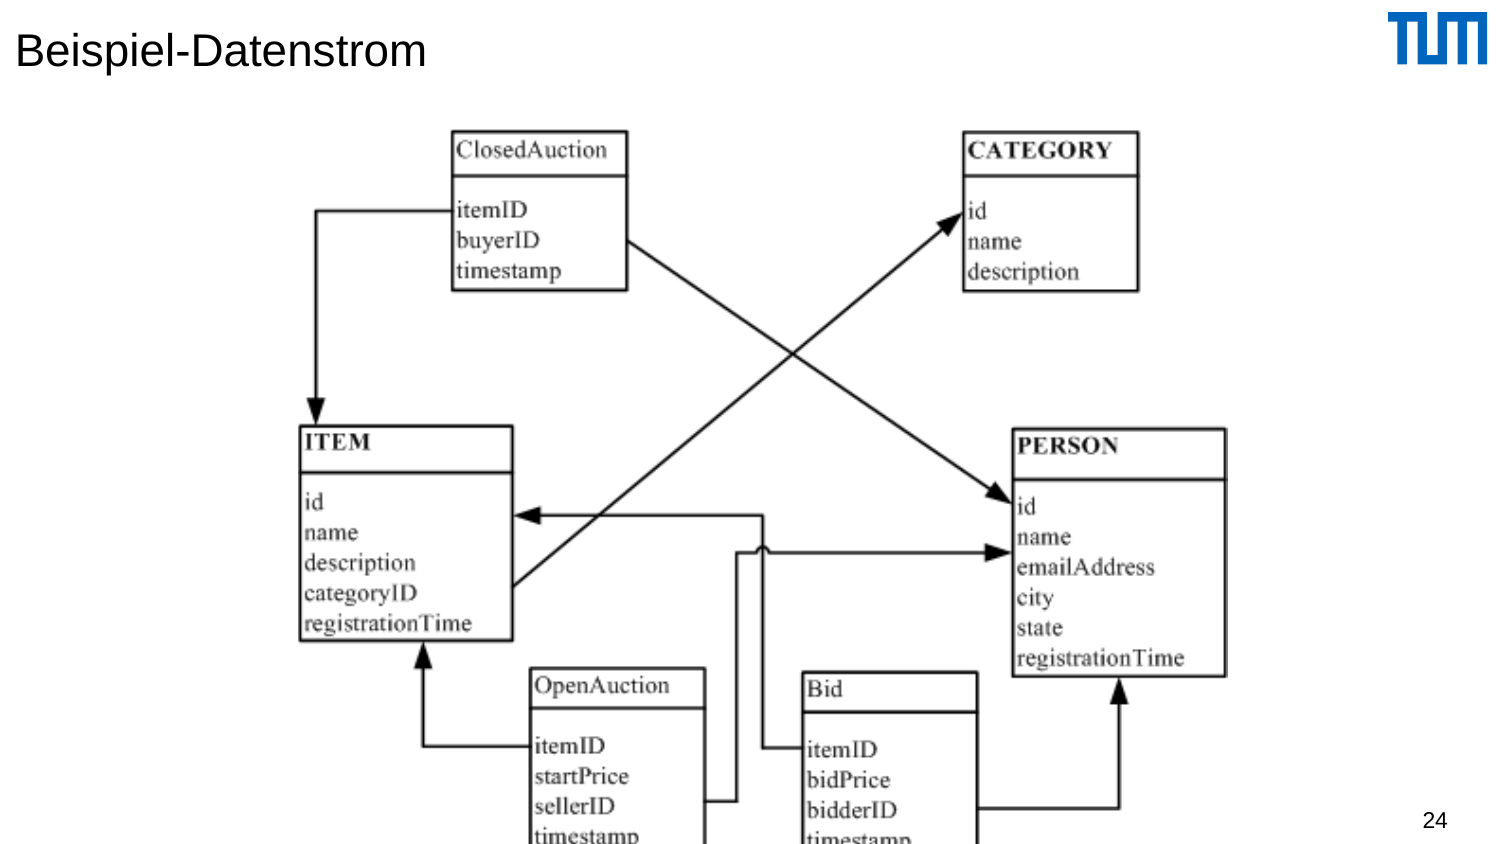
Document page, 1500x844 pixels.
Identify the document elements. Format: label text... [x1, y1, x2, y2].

title Beispiel-Datenstrom [0, 0, 1500, 141]
slide_number 24 [1232, 796, 1448, 842]
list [297, 129, 1228, 844]
